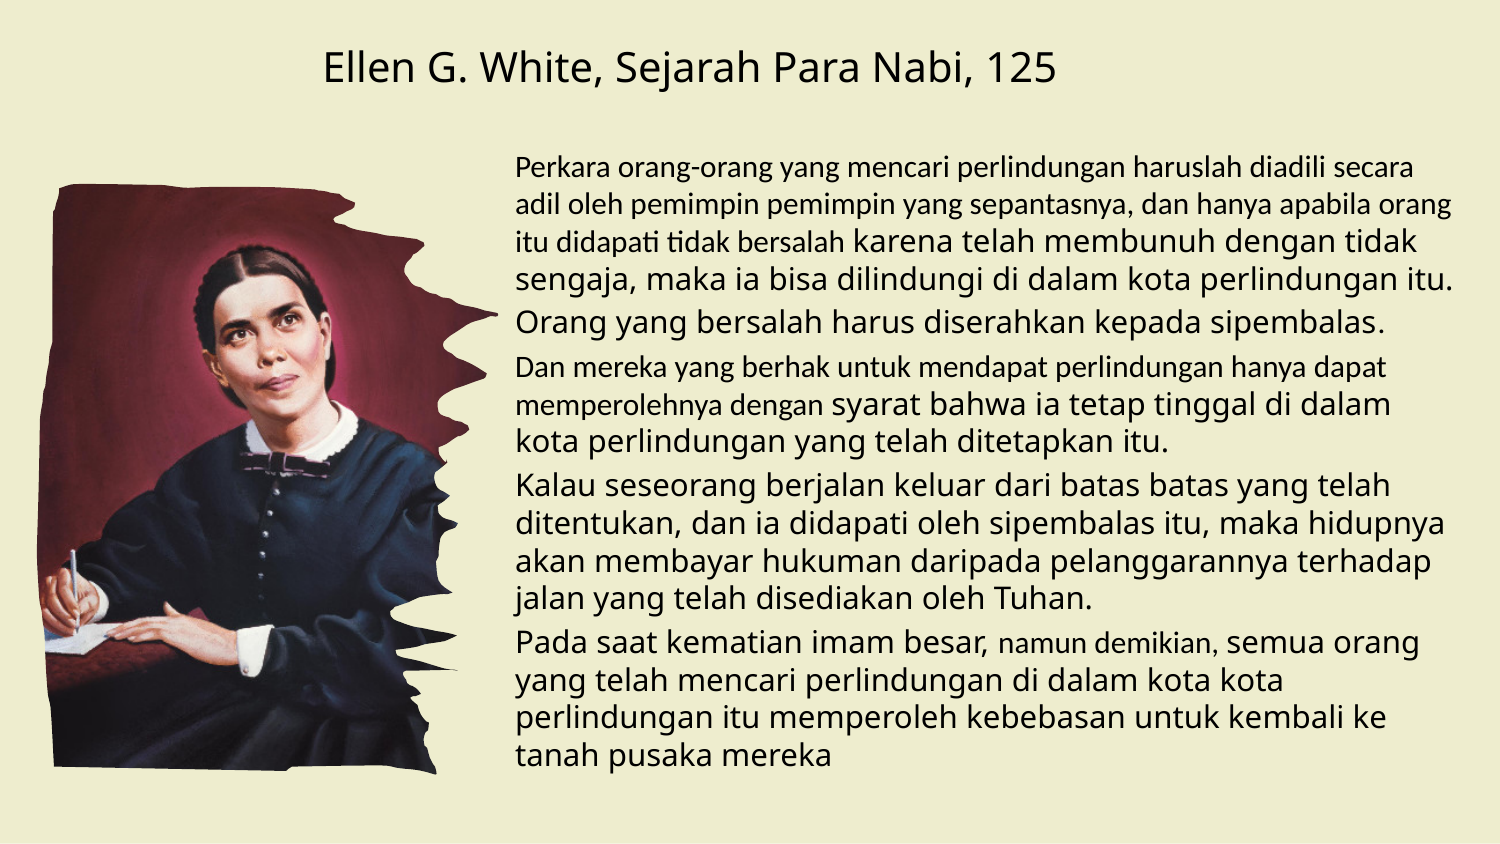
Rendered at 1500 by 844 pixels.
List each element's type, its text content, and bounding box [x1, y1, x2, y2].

text_box Ellen G. White, Sejarah Para Nabi, 125 [75, 33, 1306, 105]
text_box [0, 0, 1500, 844]
text_box Perkara orang-orang yang mencari perlindungan haruslah diadili secara adil oleh pemimpin pemimpin yang sepantasnya, dan hanya apabila orang itu didapati tidak bersalah karena telah membunuh dengan tidak sengaja, maka ia bisa dilindungi di dalam kota perlindungan itu. Orang yang bersalah harus diserahkan kepada sipembalas. Dan mereka yang berhak untuk mendapat perlindungan hanya dapat memperolehnya dengan syarat bahwa ia tetap tinggal di dalam kota perlindungan yang telah ditetapkan itu. Kalau seseorang berjalan keluar dari batas batas yang telah ditentukan, dan ia didapati oleh sipembalas itu, maka hidupnya akan membayar hukuman daripada pelanggarannya terhadap jalan yang telah disediakan oleh Tuhan. Pada saat kematian imam besar, namun demikian, semua orang yang telah mencari perlindungan di dalam kota kota perlindungan itu memperoleh kebebasan untuk kembali ke tanah pusaka mereka [500, 138, 1471, 820]
picture [36, 183, 499, 775]
